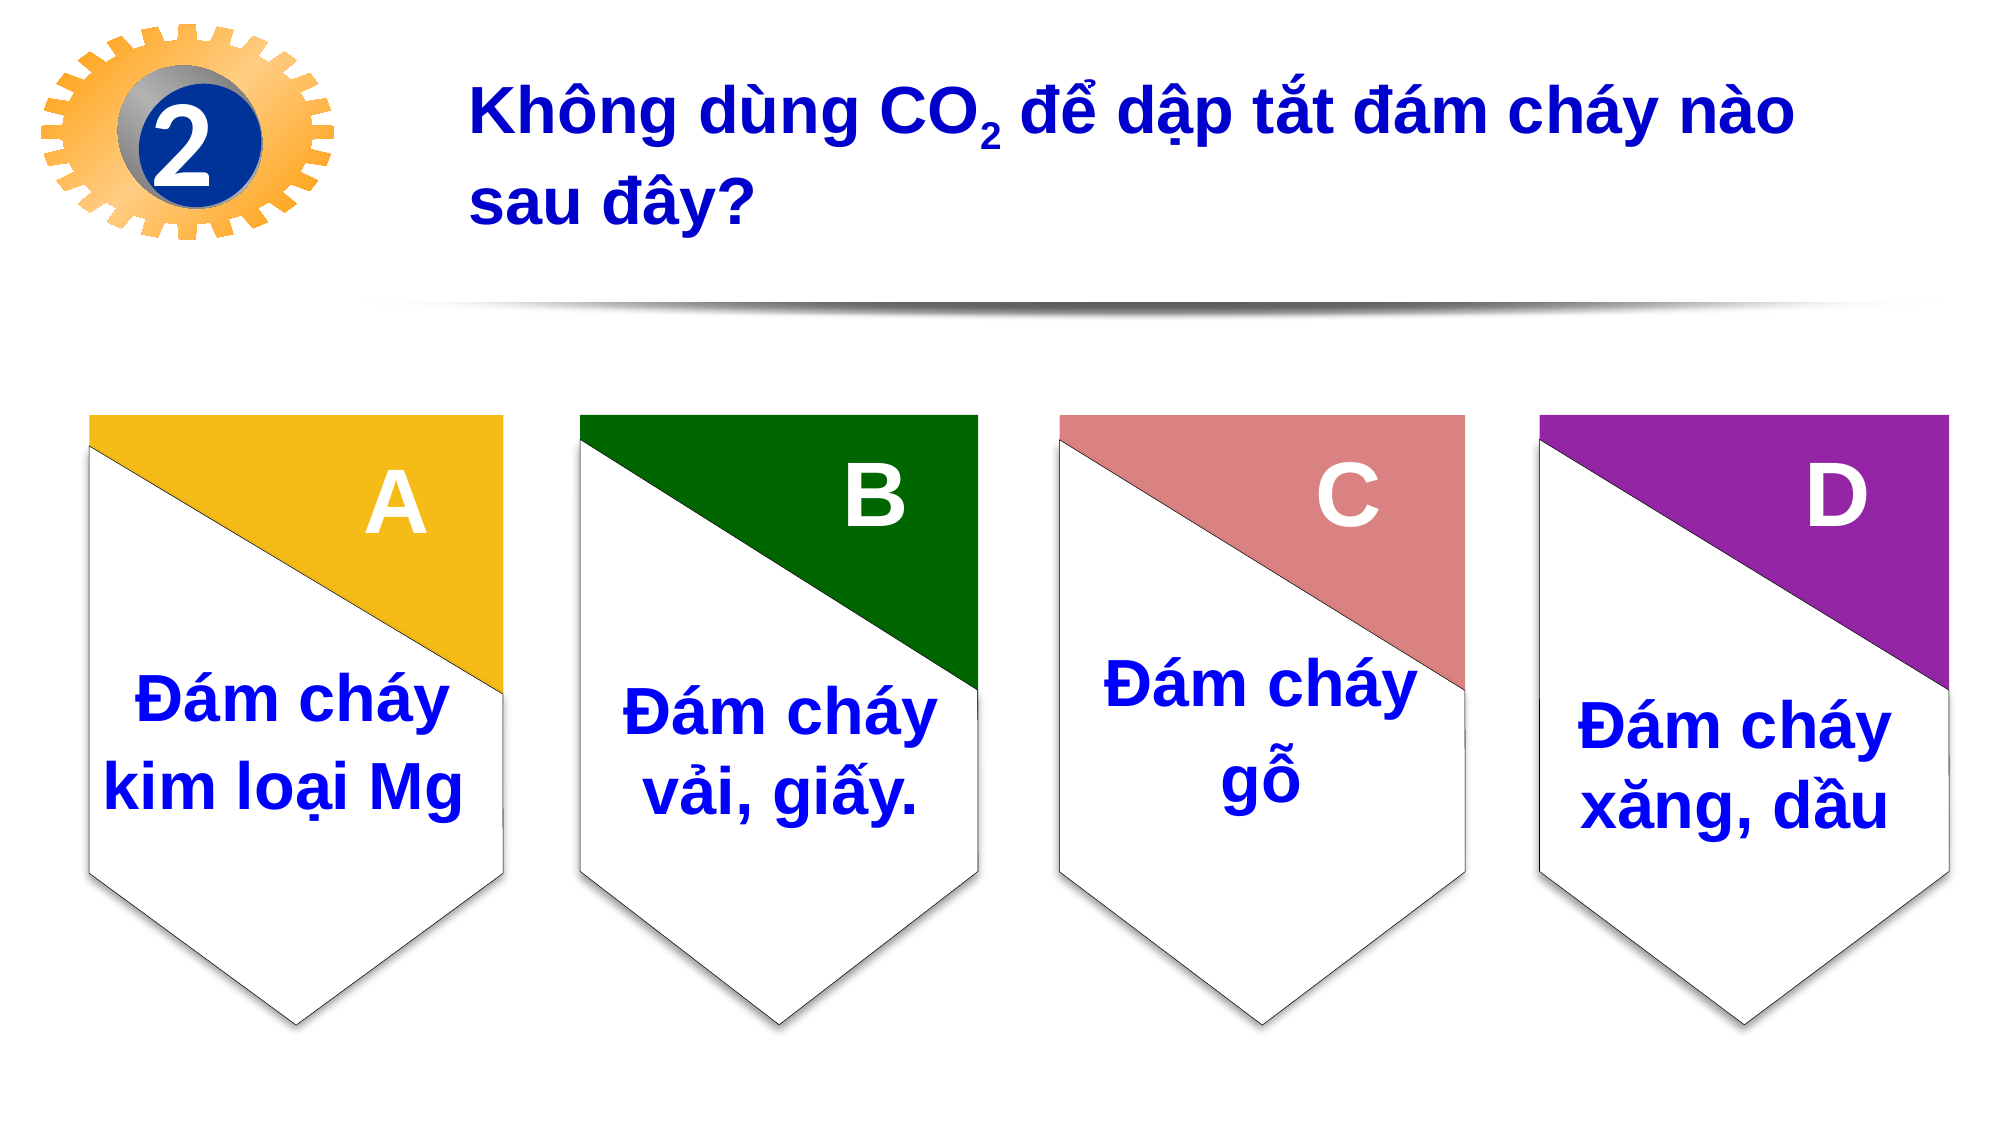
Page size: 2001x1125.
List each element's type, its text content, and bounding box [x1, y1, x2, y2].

picture [311, 301, 1966, 321]
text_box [566, 414, 996, 1025]
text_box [1529, 414, 1950, 1025]
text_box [41, 24, 334, 240]
text_box Không dùng CO2 để dập tắt đám cháy nào sau đây? [453, 59, 1914, 246]
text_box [69, 414, 517, 1026]
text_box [1059, 414, 1466, 1026]
